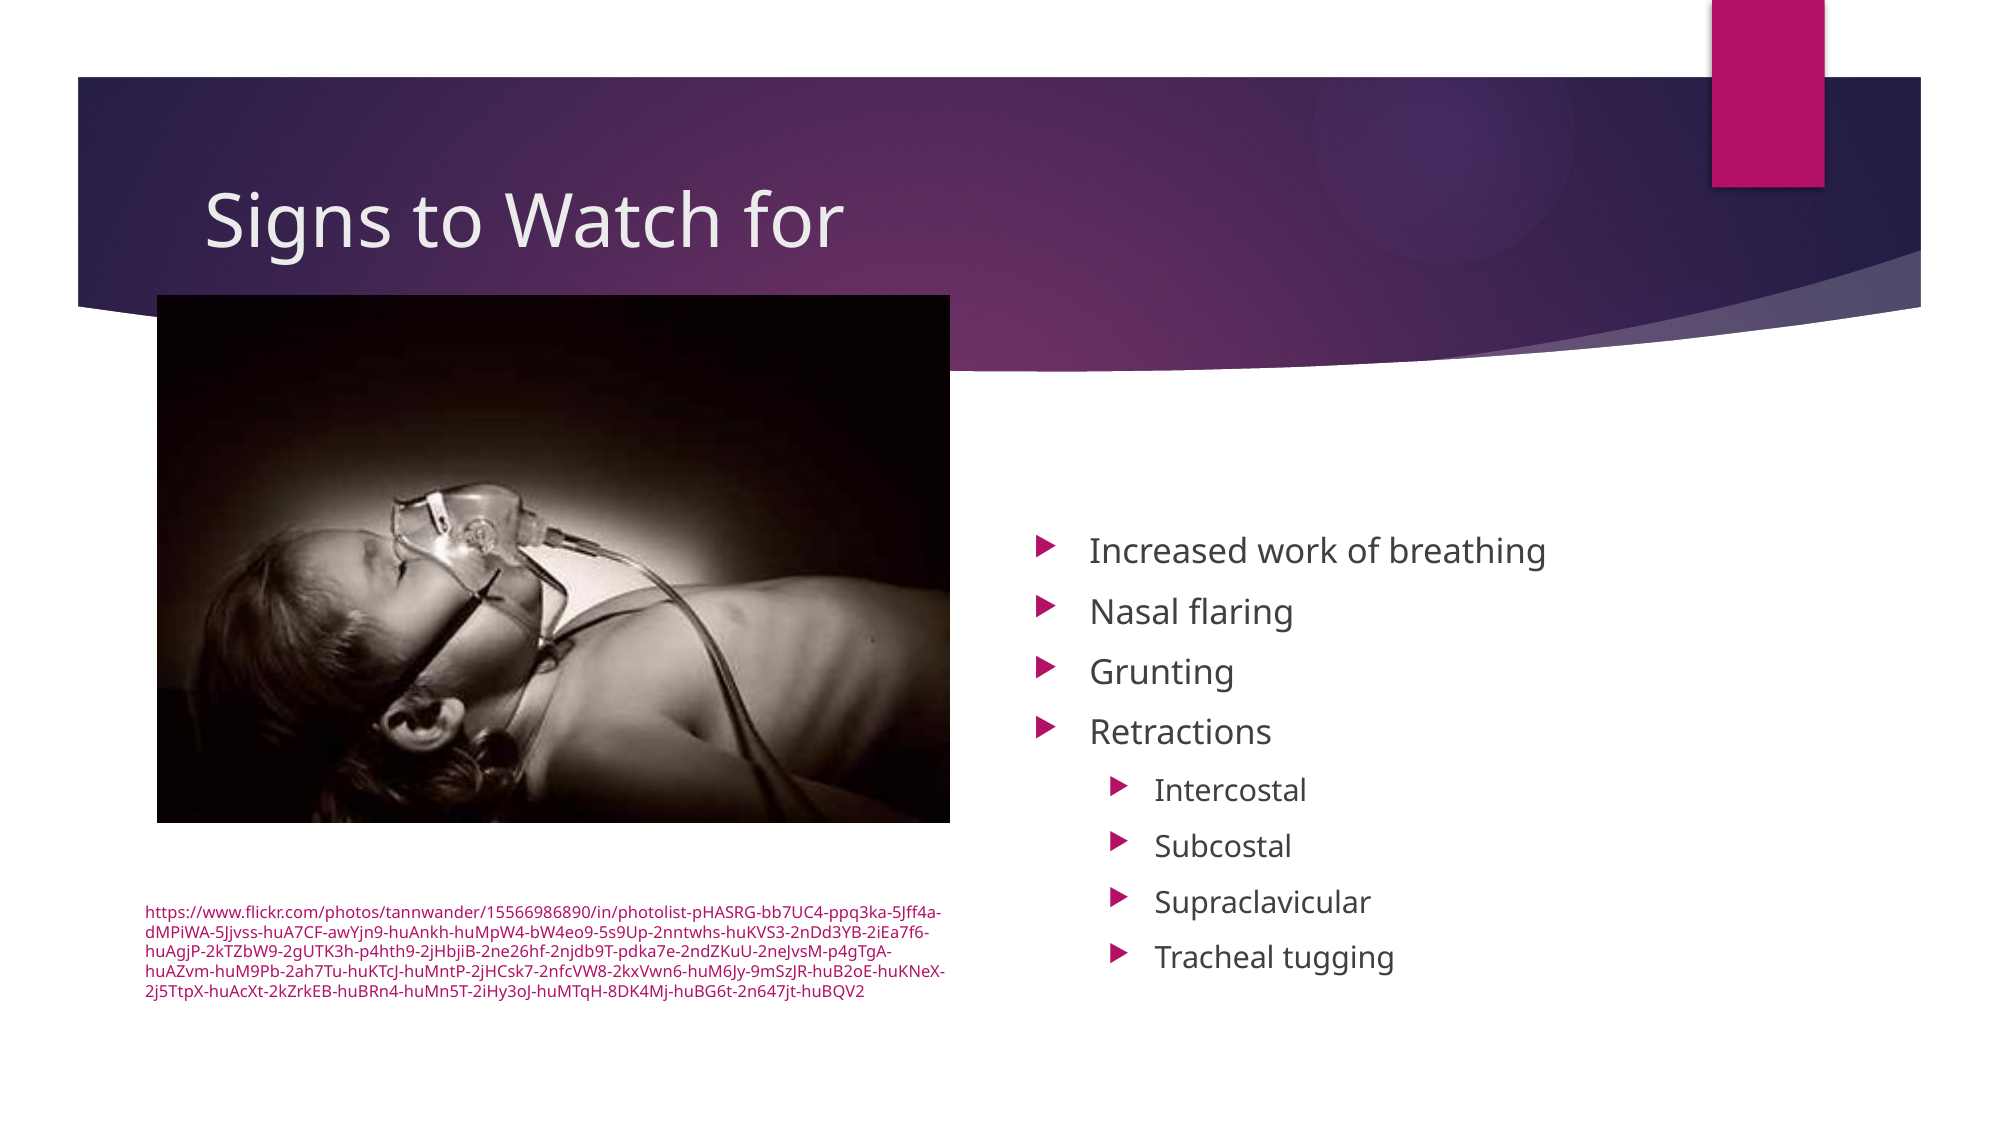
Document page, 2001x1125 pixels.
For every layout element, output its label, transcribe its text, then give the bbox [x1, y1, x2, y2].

title Signs to Watch for [189, 159, 1627, 276]
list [157, 295, 950, 823]
list https://www.flickr.com/photos/tannwander/15566986890/in/photolist-pHASRG-bb7UC4-ppq3ka-5Jff4a-dMPiWA-5Jjvss-huA7CF-awYjn9-huAnkh-huMpW4-bW4eo9-5s9Up-2nntwhs-huKVS3-2nDd3YB-2iEa7f6-huAgjP-2kTZbW9-2gUTK3h-p4hth9-2jHbjiB-2ne26hf-2njdb9T-pdka7e-2ndZKuU-2neJvsM-p4gTgA-huAZvm-huM9Pb-2ah7Tu-huKTcJ-huMntP-2jHCsk7-2nfcVW8-2kxVwn6-huM6Jy-9mSzJR-huB2oE-huKNeX-2j5TtpX-huAcXt-2kZrkEB-huBRn4-huMn5T-2iHy3oJ-huMTqH-8DK4Mj-huBG6t-2n647jt-huBQV2 [130, 872, 977, 1008]
list Increased work of breathing Nasal flaring Grunting Retractions Intercostal Subcostal Supraclavicular Tracheal tugging [1018, 521, 1810, 988]
